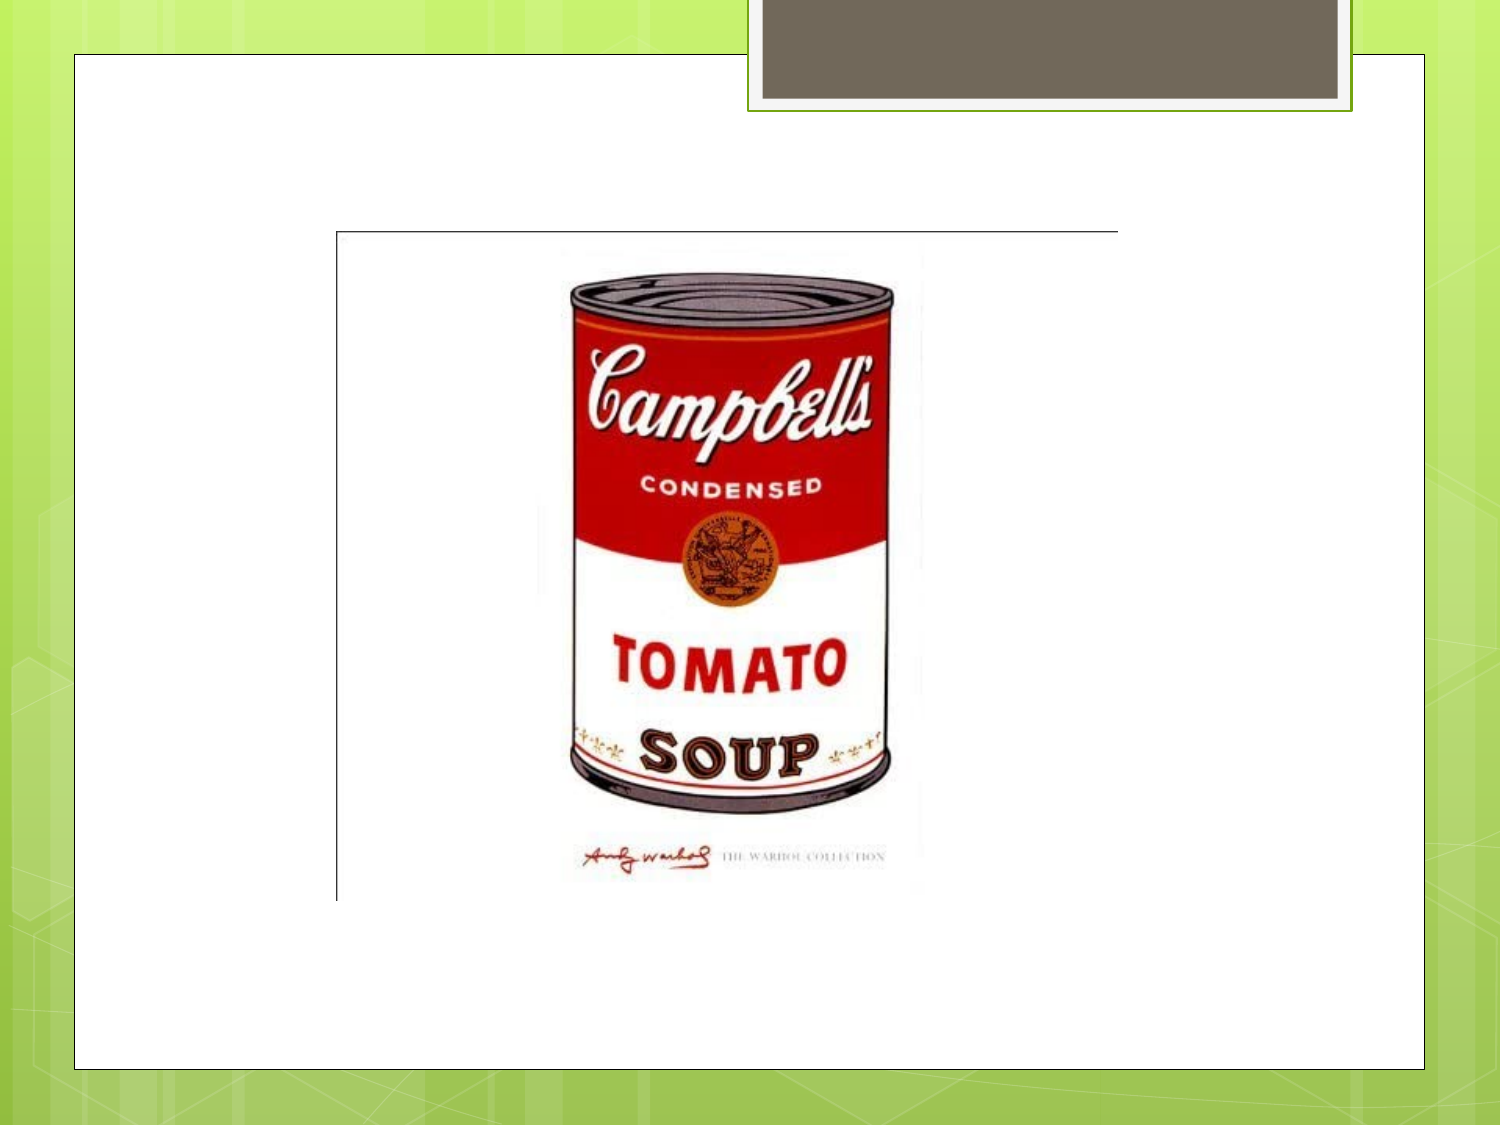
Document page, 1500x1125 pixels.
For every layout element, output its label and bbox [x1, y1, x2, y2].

picture [336, 231, 1118, 901]
